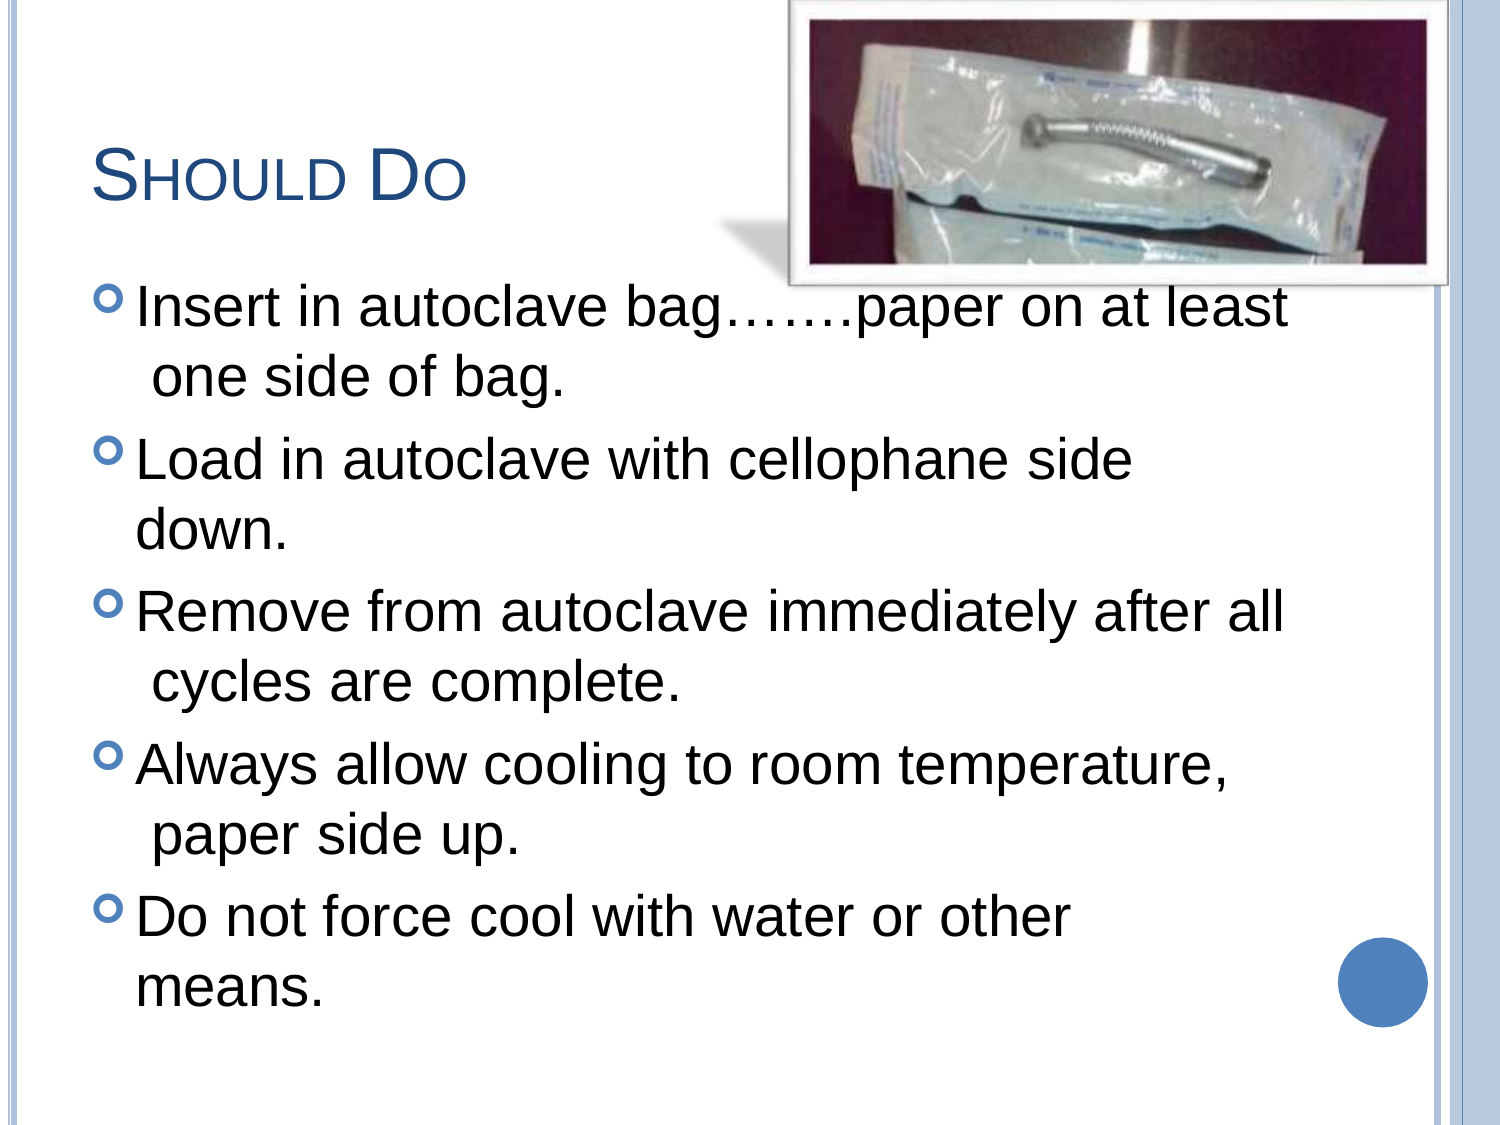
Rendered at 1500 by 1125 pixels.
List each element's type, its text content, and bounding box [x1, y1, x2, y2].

text_box [705, 0, 1449, 300]
text_box Insert in autoclave bag…….paper on at least one side of bag. Load in autoclave with cellophane side down. Remove from autoclave immediately after all cycles are complete. Always allow cooling to room temperature, paper side up. Do not force cool with water or other means. [87, 266, 1311, 1019]
title SHOULD DO [87, 123, 474, 266]
